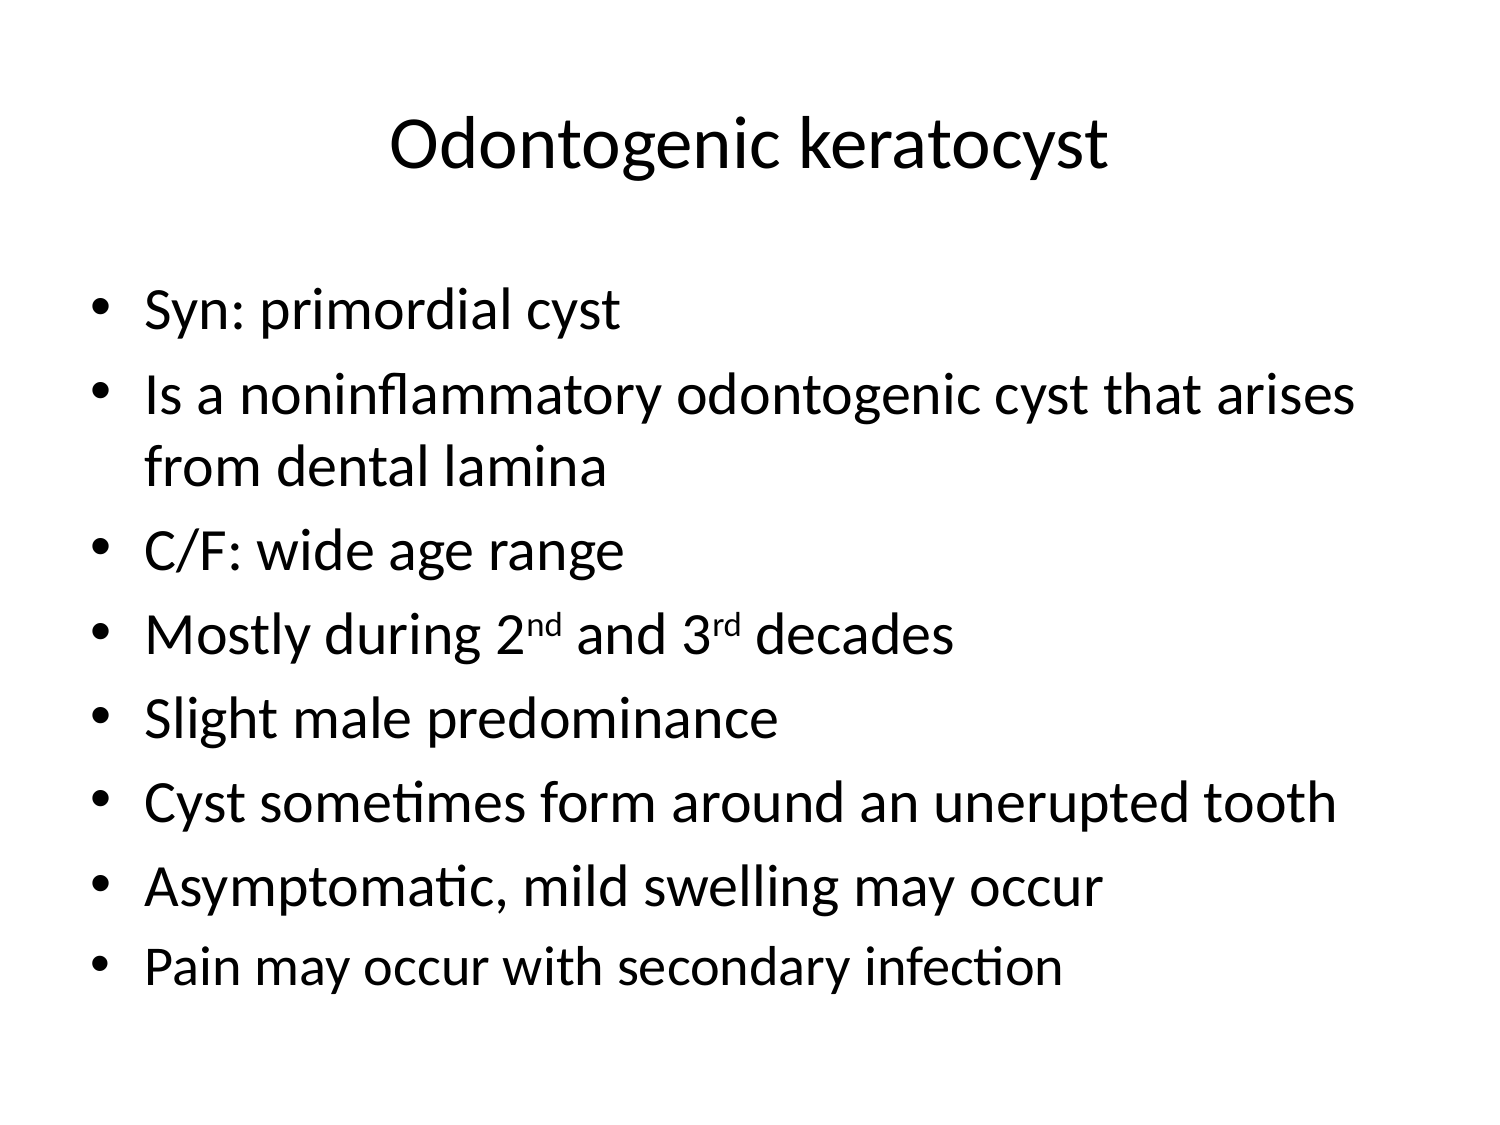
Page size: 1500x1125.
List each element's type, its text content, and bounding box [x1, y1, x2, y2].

title Odontogenic keratocyst [75, 45, 1425, 233]
list Syn: primordial cyst Is a noninflammatory odontogenic cyst that arises from dental lamina C/F: wide age range Mostly during 2nd and 3rd decades Slight male predominance Cyst sometimes form around an unerupted tooth Asymptomatic, mild swelling may occur Pain may occur with secondary infection [75, 262, 1425, 1005]
